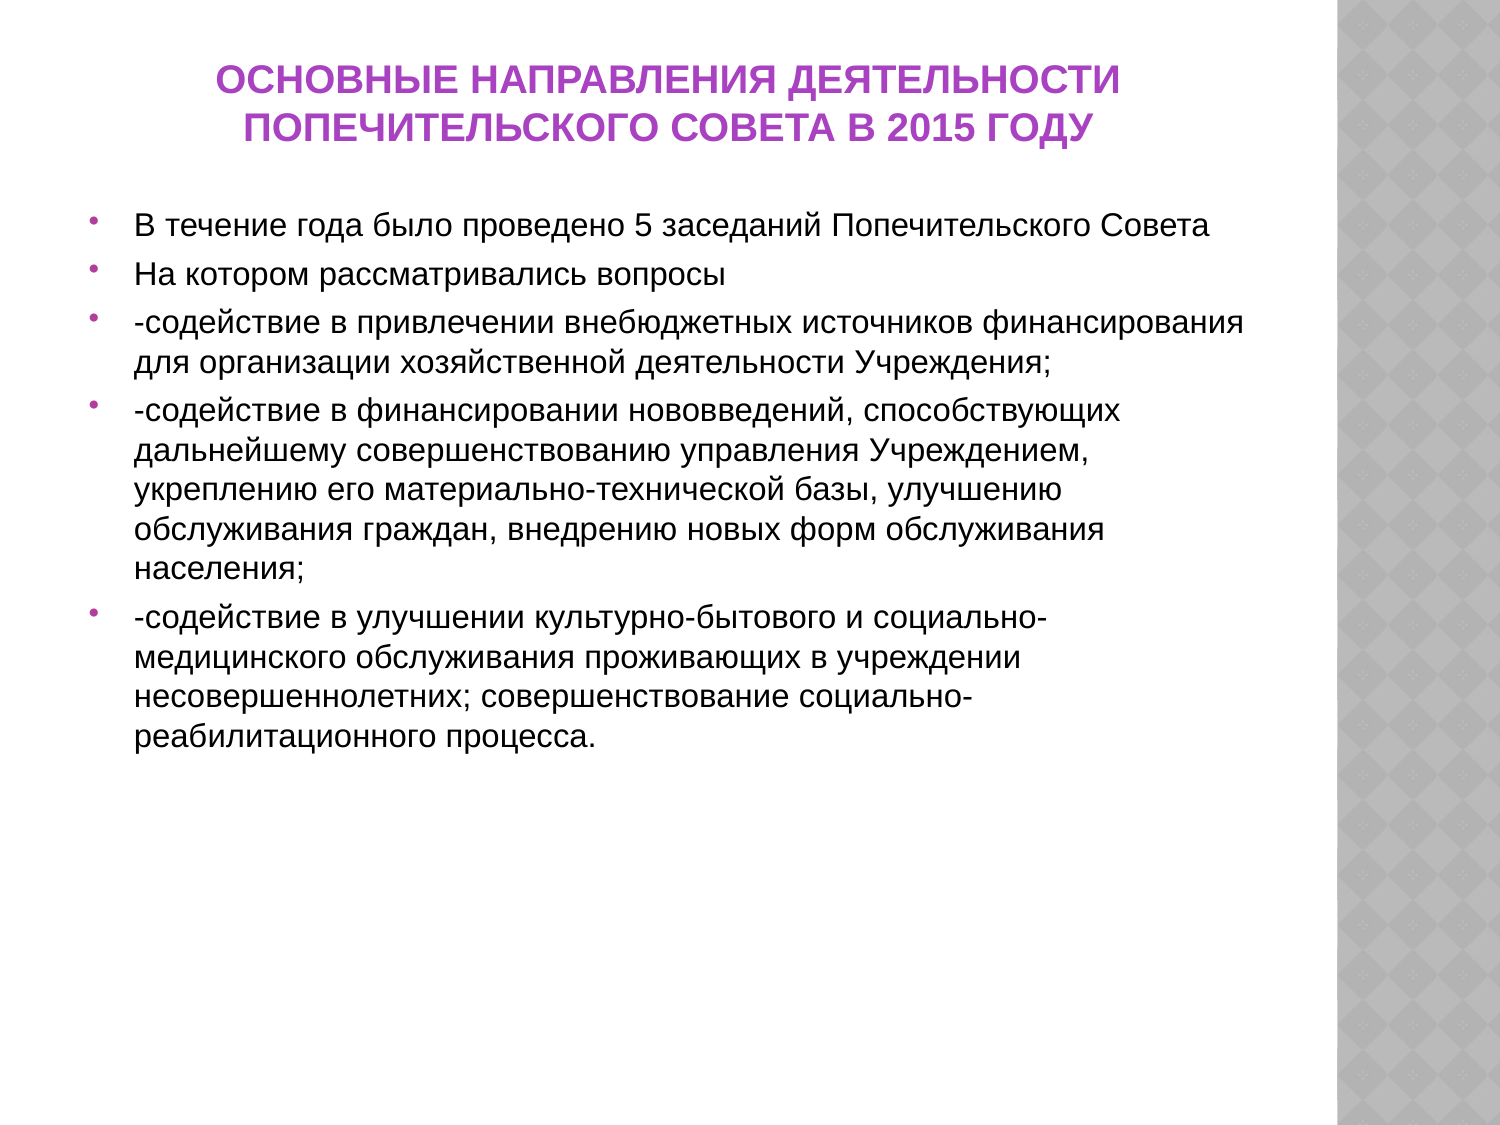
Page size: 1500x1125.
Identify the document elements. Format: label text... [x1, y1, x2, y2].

list В течение года было проведено 5 заседаний Попечительского Совета На котором рассматривались вопросы -содействие в привлечении внебюджетных источников финансирования для организации хозяйственной деятельности Учреждения; -содействие в финансировании нововведений, способствующих дальнейшему совершенствованию управления Учреждением, укреплению его материально-технической базы, улучшению обслуживания граждан, внедрению новых форм обслуживания населения; -содействие в улучшении культурно-бытового и социально-медицинского обслуживания проживающих в учреждении несовершеннолетних; совершенствование социально-реабилитационного процесса. [75, 196, 1263, 799]
title ОСНОВНЫЕ НАПРАВЛЕНИЯ ДЕЯТЕЛЬНОСТИ ПОПЕЧИТЕЛЬСКОГО СОВЕТА В 2015 ГОДУ [75, 52, 1263, 149]
